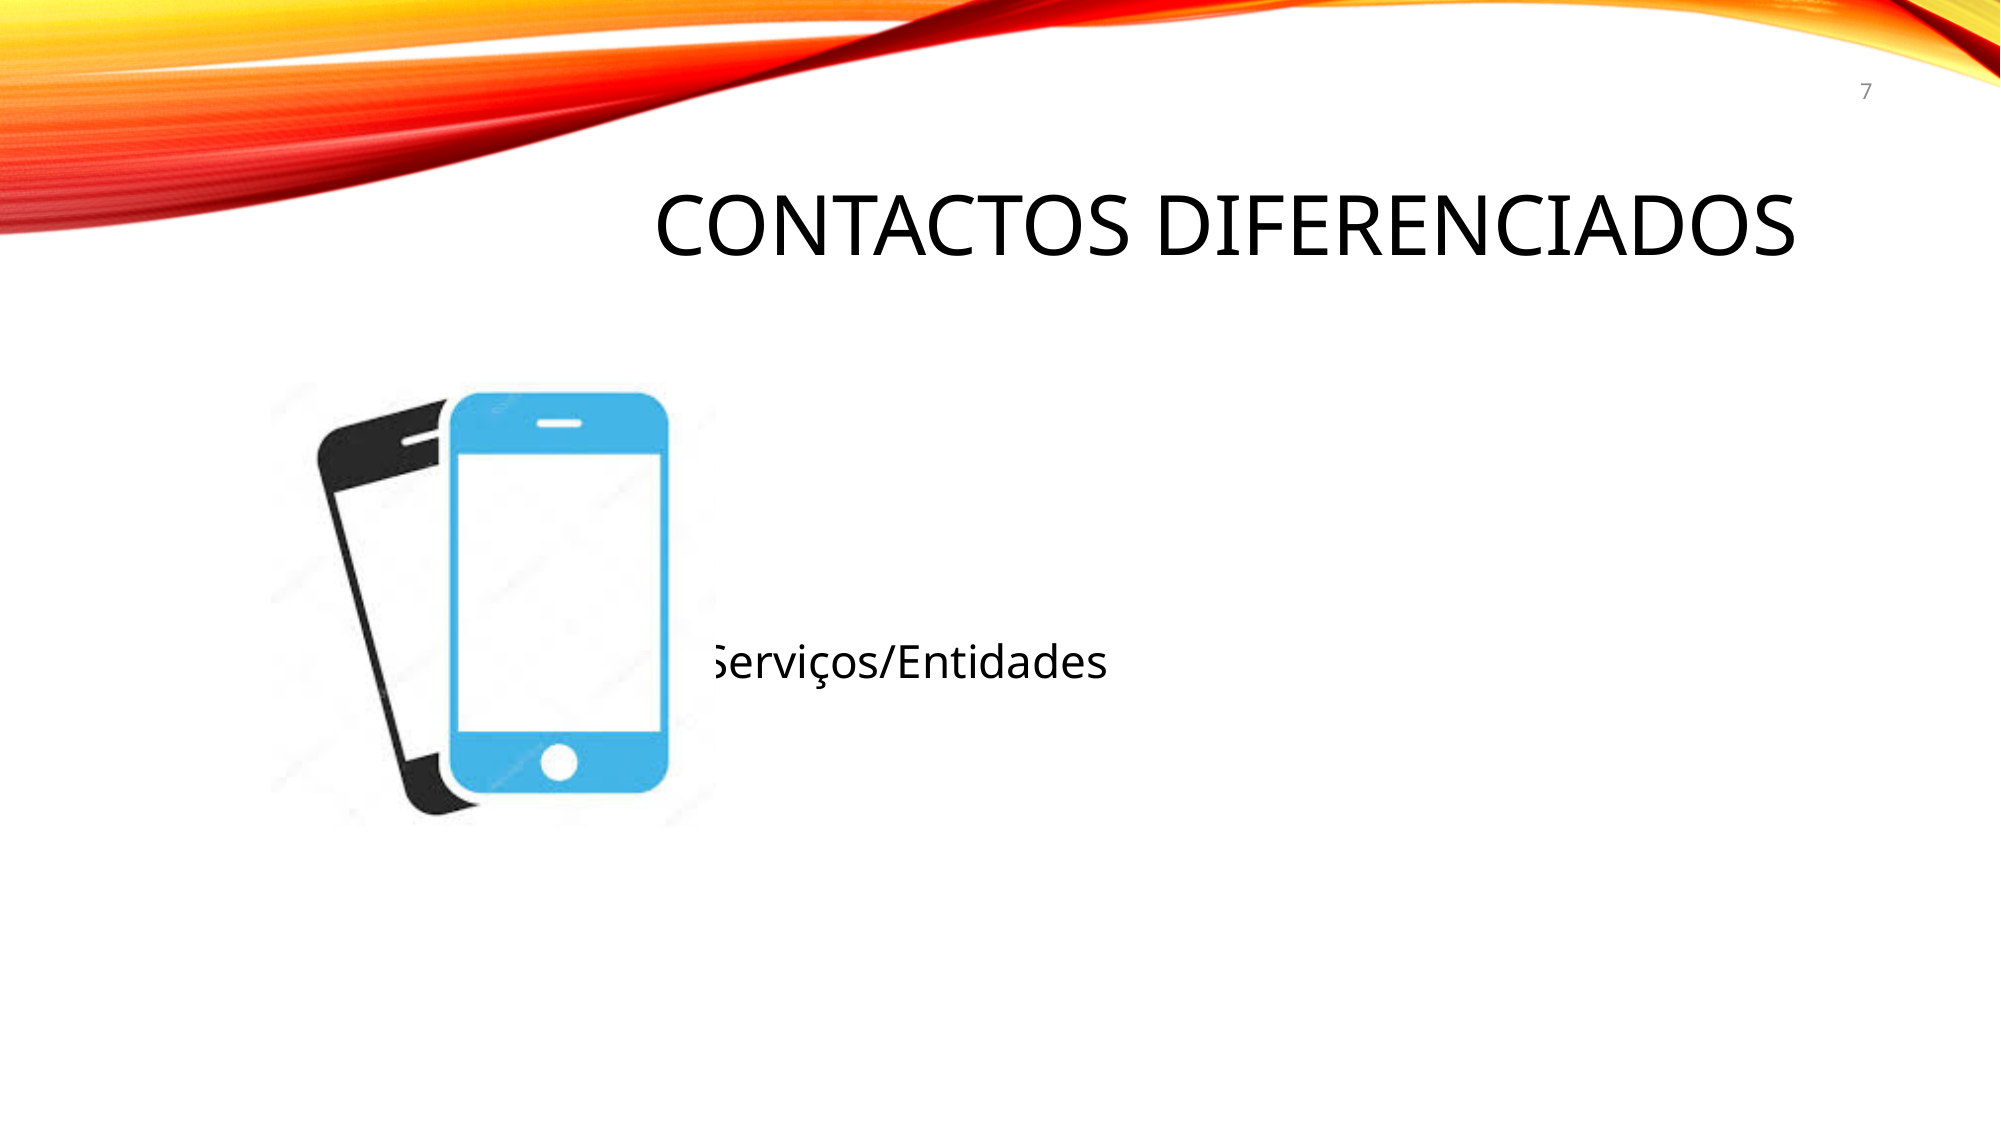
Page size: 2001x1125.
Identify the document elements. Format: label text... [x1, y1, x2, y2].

title Contactos Diferenciados [402, 122, 1815, 274]
picture [271, 381, 717, 827]
slide_number 7 [1437, 62, 1888, 123]
list Serviços/Entidades [112, 274, 1888, 935]
picture [0, 0, 2000, 237]
